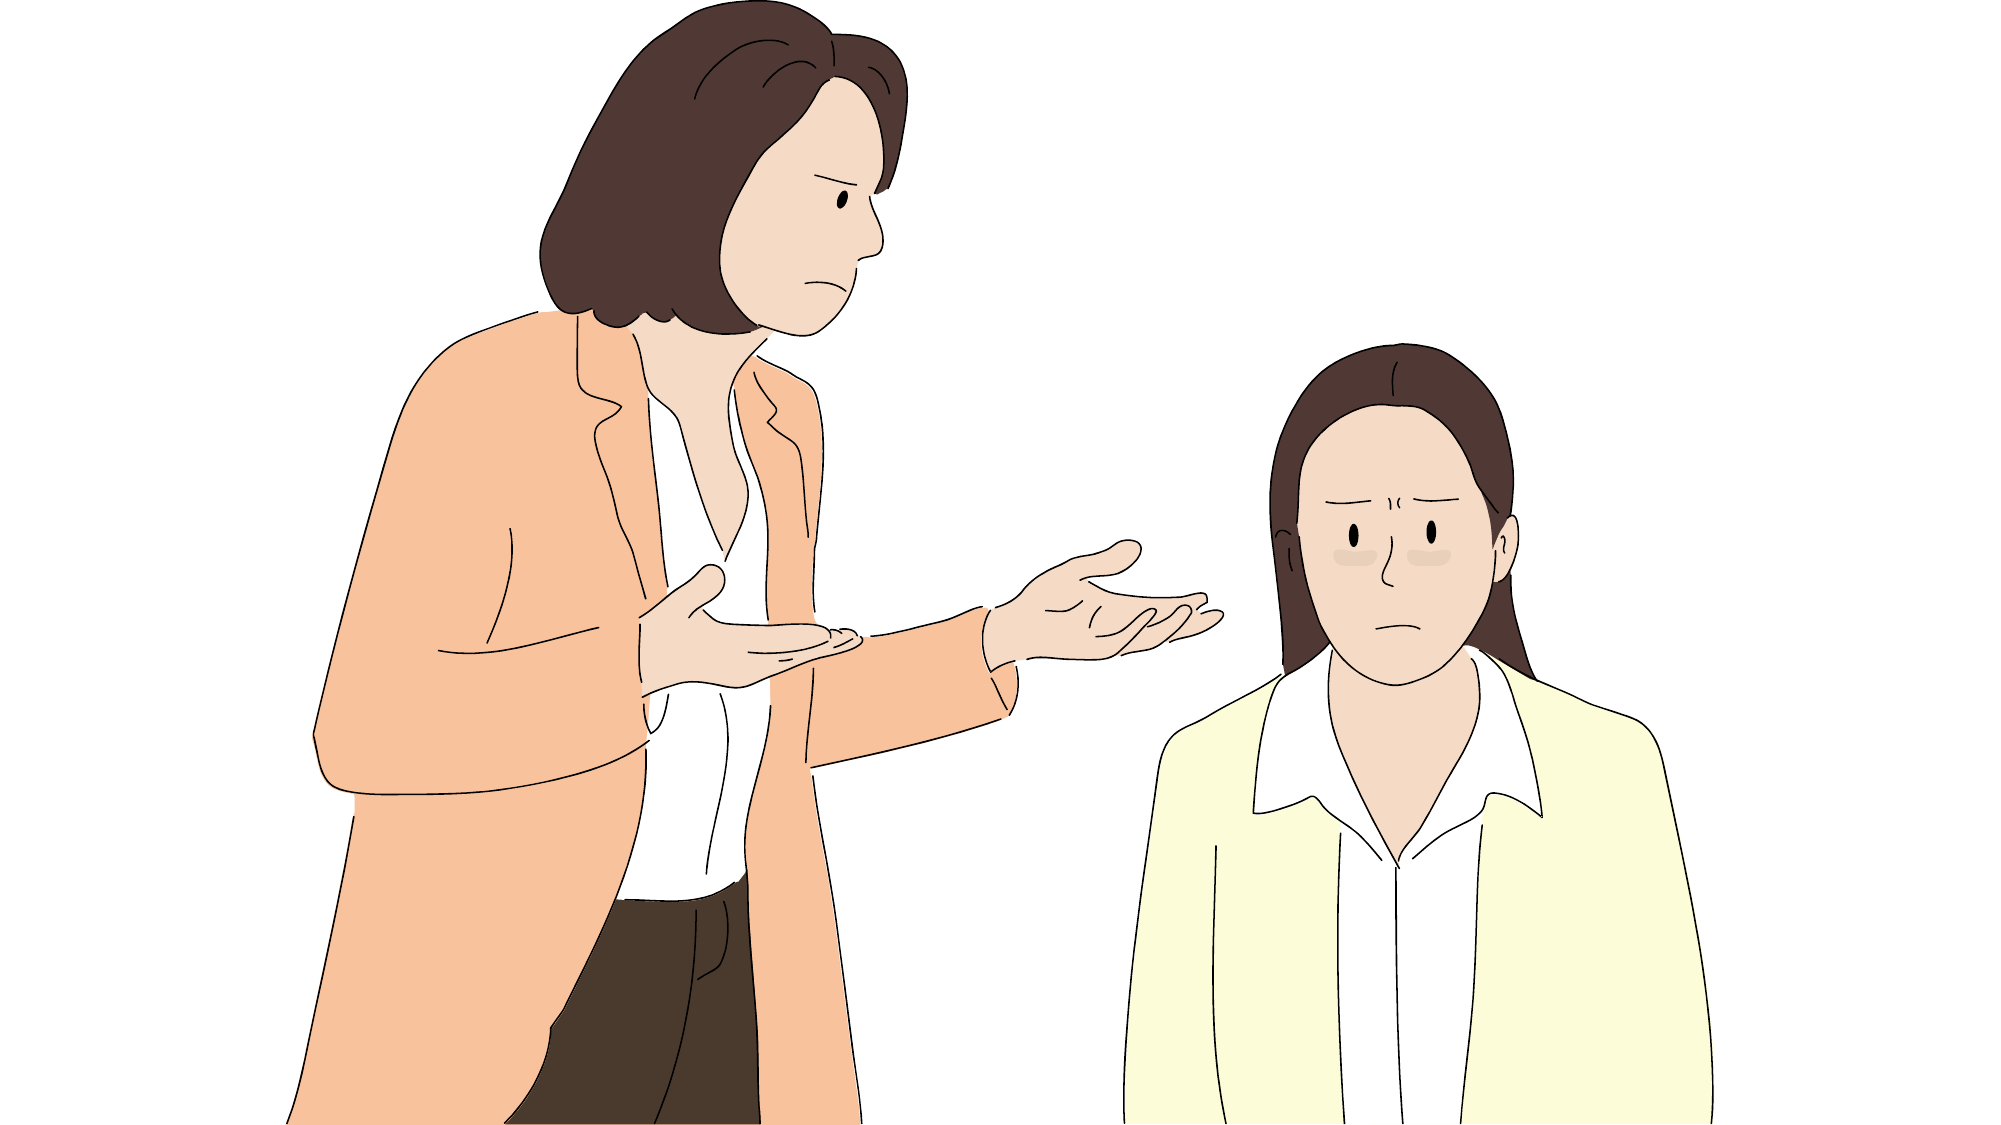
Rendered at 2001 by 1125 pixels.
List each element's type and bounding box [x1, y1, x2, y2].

text_box [285, 0, 1715, 1125]
